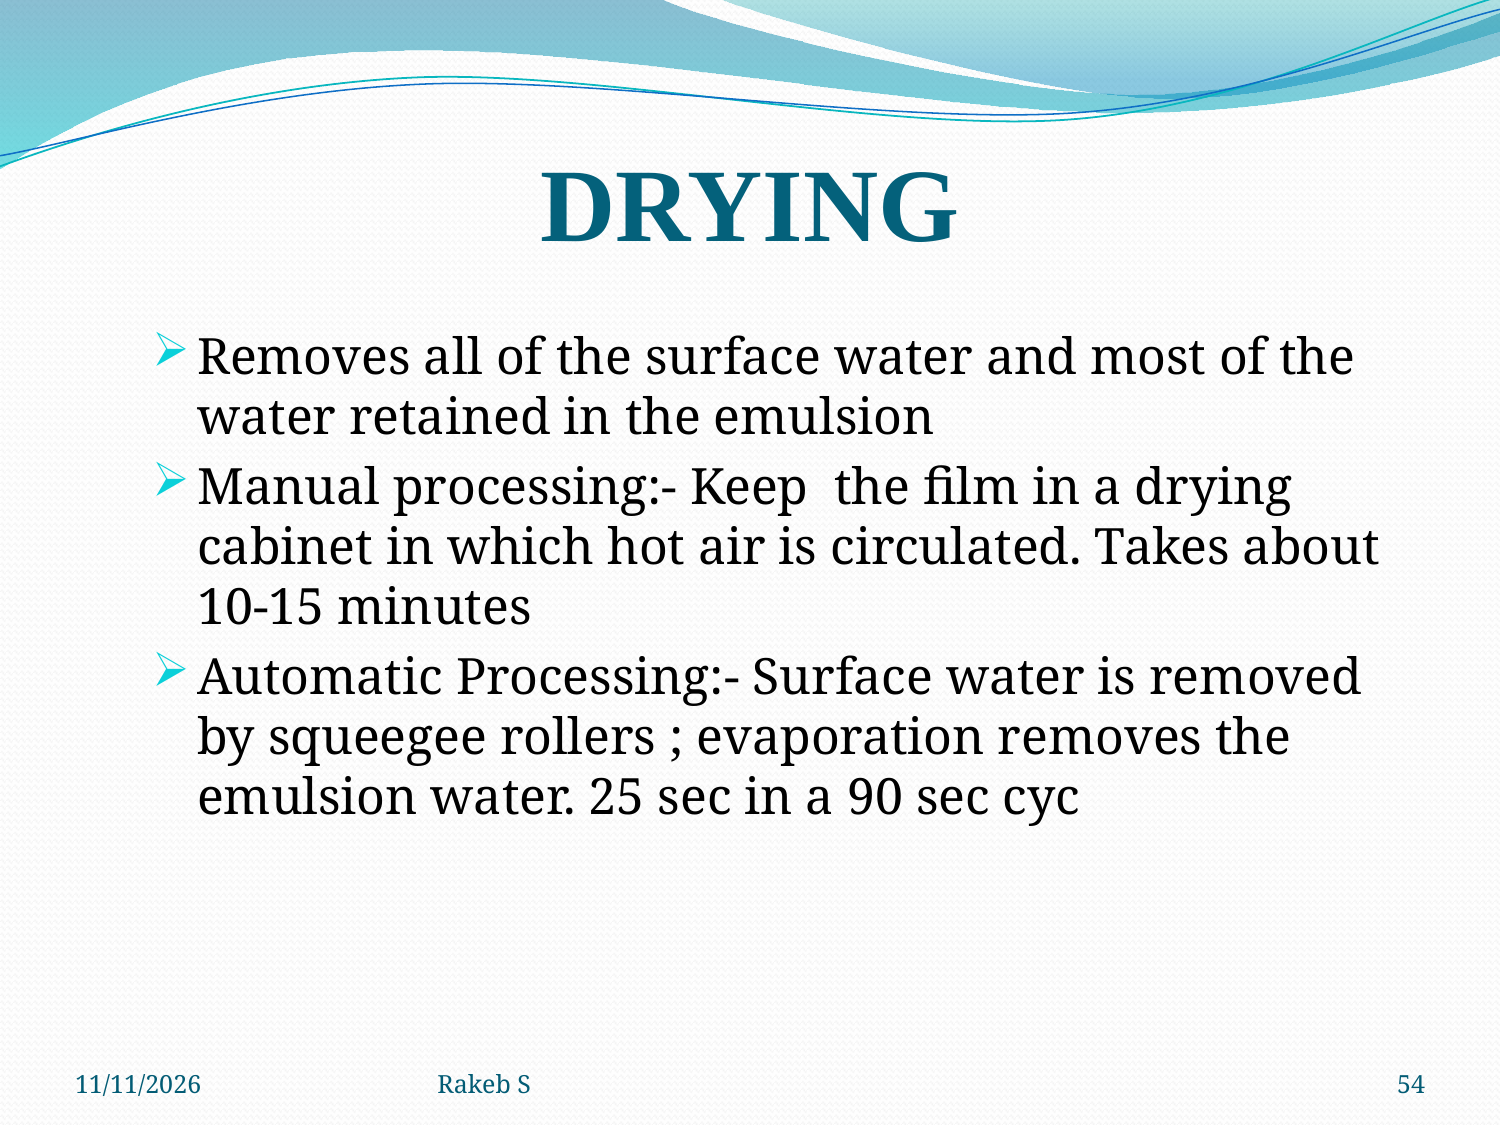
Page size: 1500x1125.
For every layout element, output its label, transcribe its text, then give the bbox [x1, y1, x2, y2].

slide_number 54 [1299, 1042, 1425, 1103]
footer Rakeb S [437, 1042, 988, 1103]
title DRYING [75, 115, 1425, 263]
list Removes all of the surface water and most of the water retained in the emulsion Manual processing:- Keep the film in a drying cabinet in which hot air is circulated. Takes about 10-15 minutes Automatic Processing:- Surface water is removed by squeegee rollers ; evaporation removes the emulsion water. 25 sec in a 90 sec cyc [137, 317, 1425, 1038]
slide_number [75, 1042, 425, 1103]
